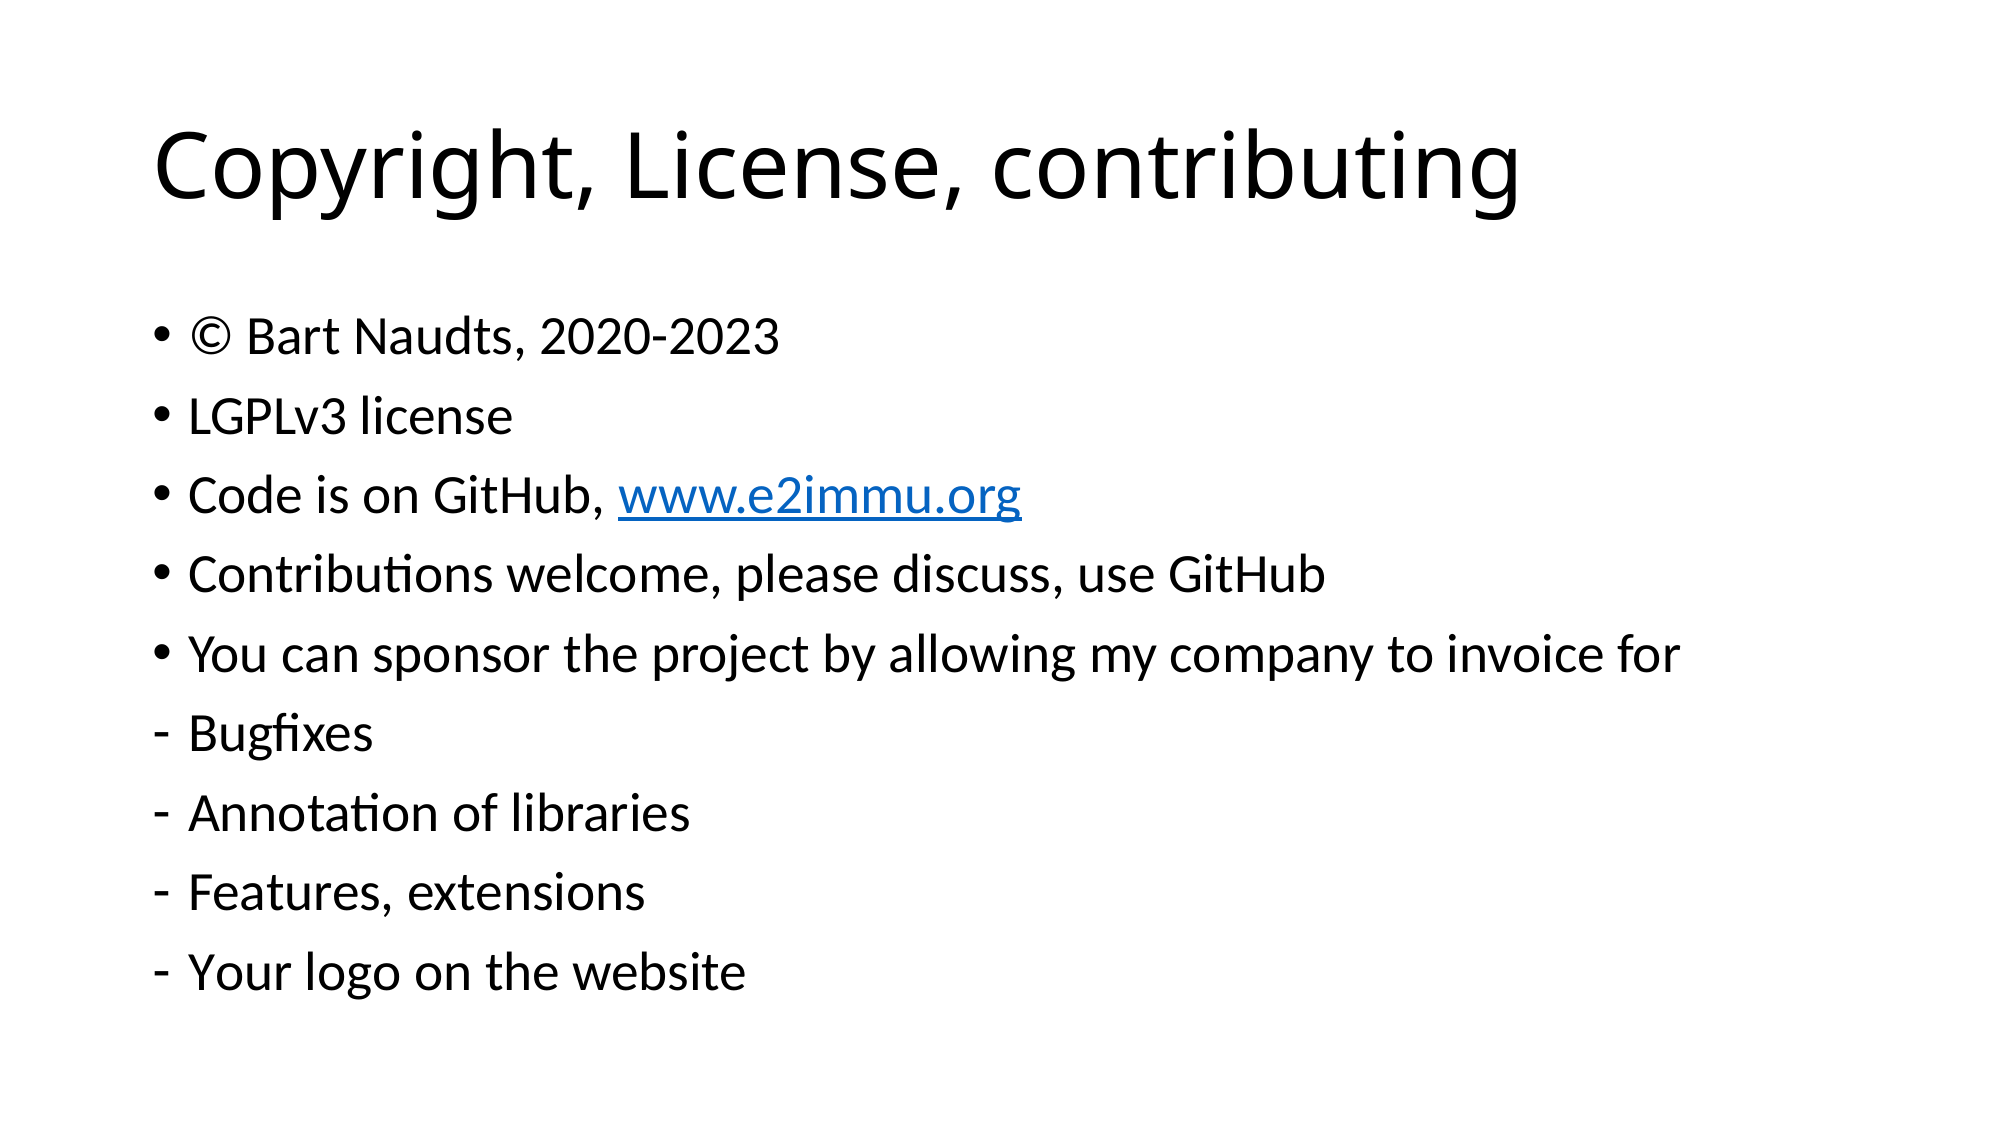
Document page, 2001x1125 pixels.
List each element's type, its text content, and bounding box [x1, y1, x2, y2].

list © Bart Naudts, 2020-2023 LGPLv3 license Code is on GitHub, www.e2immu.org Contributions welcome, please discuss, use GitHub You can sponsor the project by allowing my company to invoice for Bugfixes Annotation of libraries Features, extensions Your logo on the website [137, 299, 1863, 1014]
title Copyright, License, contributing [137, 59, 1863, 278]
